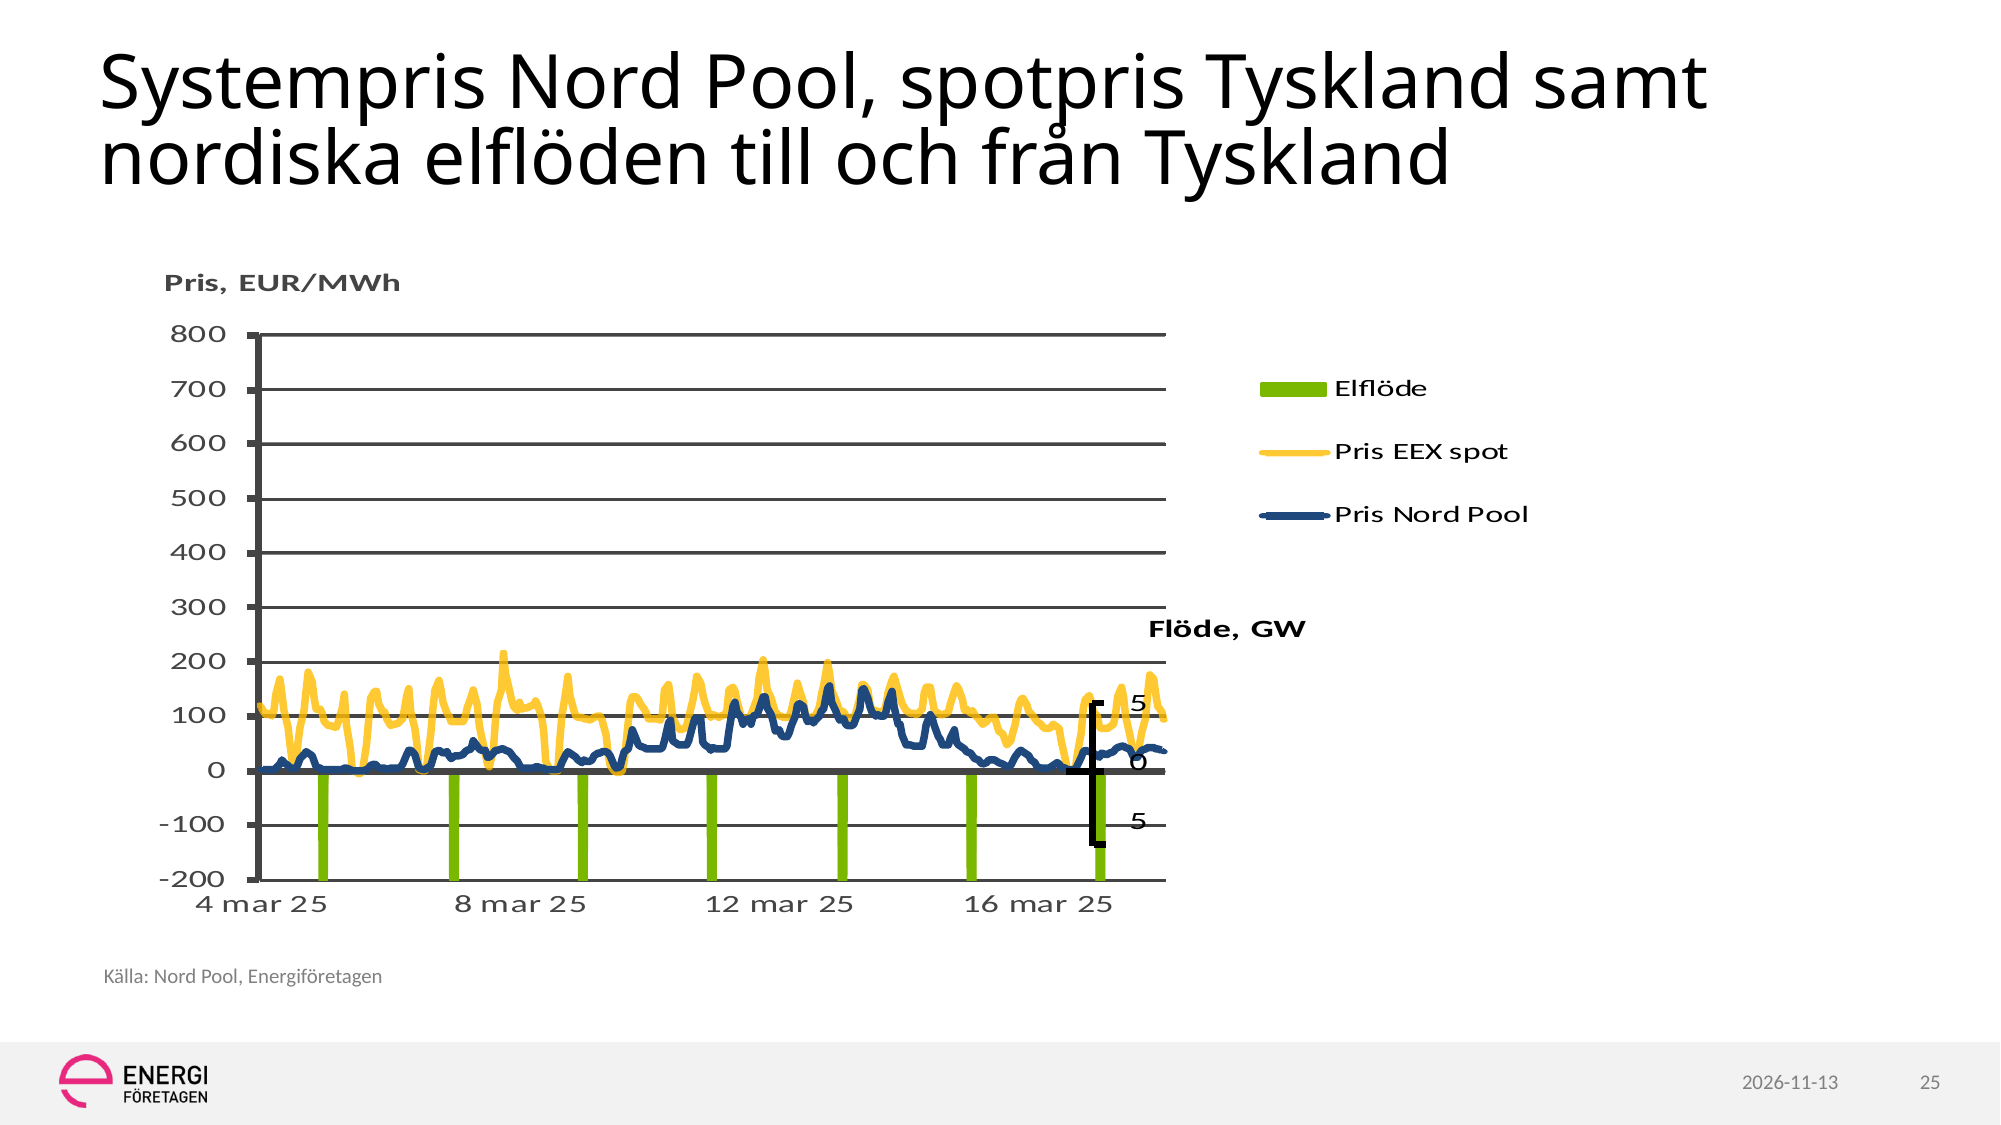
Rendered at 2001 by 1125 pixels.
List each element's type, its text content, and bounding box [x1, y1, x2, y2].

title Systempris Nord Pool, spotpris Tyskland samt nordiska elflöden till och från Tyskland [99, 61, 1900, 200]
text_box Källa: Nord Pool, Energiföretagen [103, 962, 1229, 993]
picture [59, 1054, 207, 1108]
picture [122, 173, 1678, 928]
slide_number 25 [1882, 1068, 1941, 1099]
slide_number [1742, 1068, 1854, 1099]
